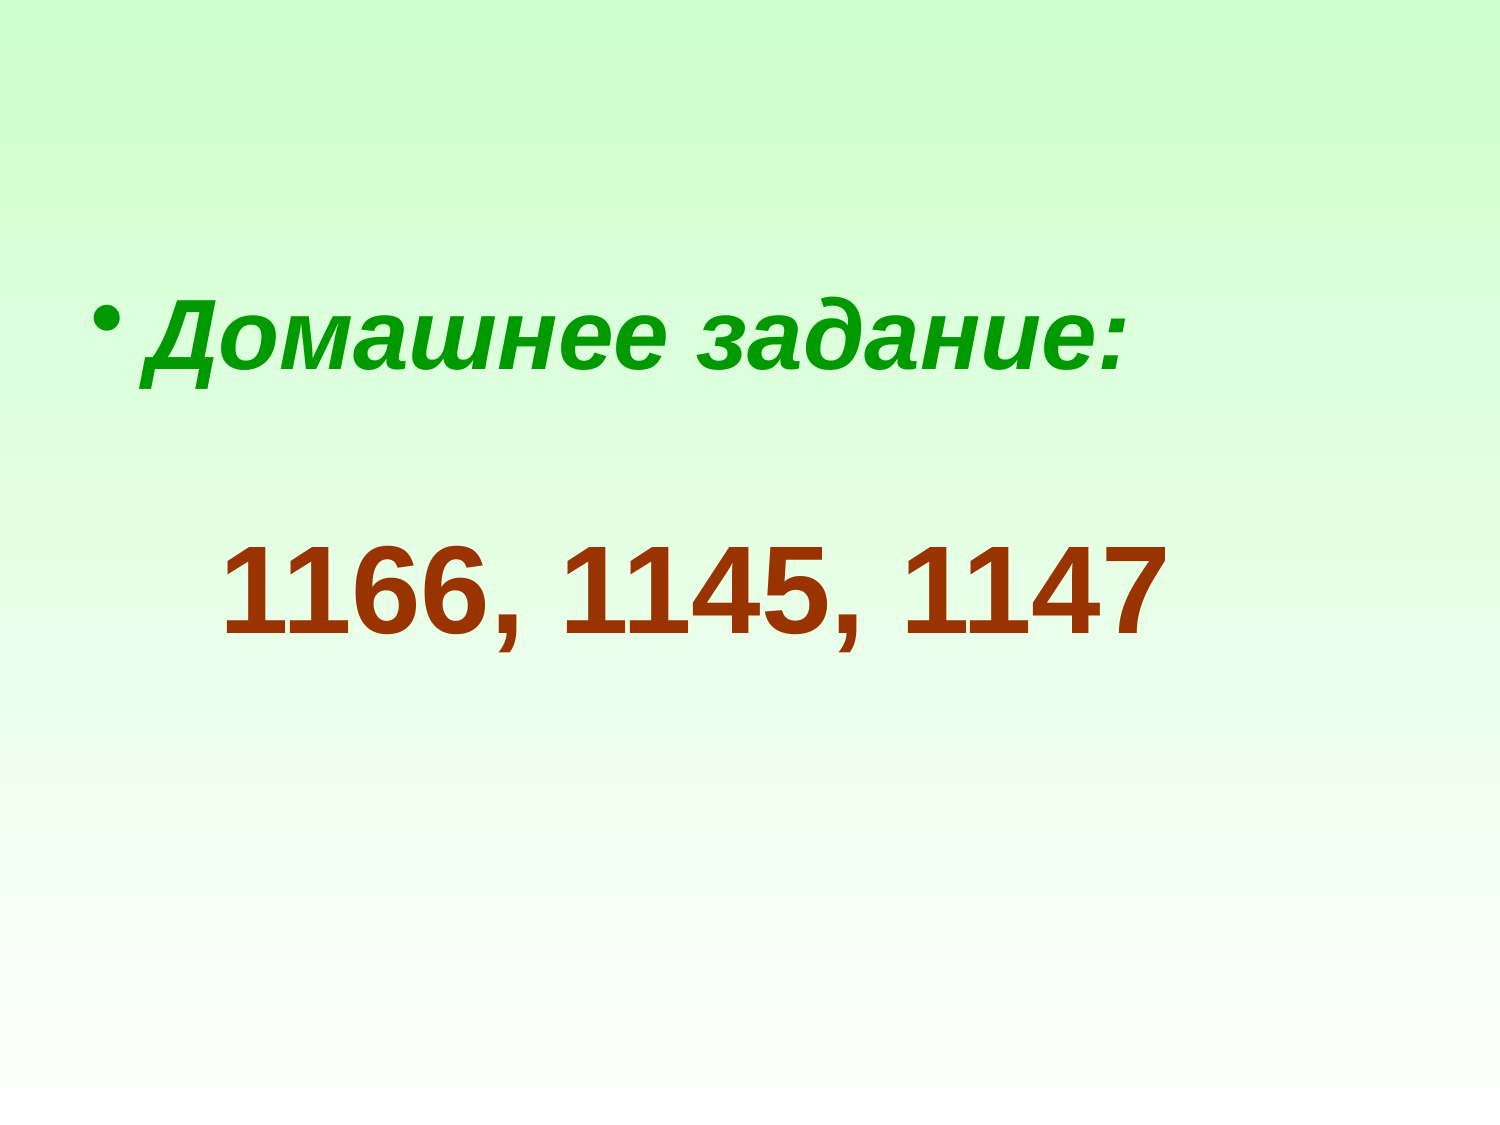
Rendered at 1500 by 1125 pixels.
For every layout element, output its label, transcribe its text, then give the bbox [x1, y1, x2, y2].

list Домашнее задание: 1166, 1145, 1147 [74, 262, 1426, 1006]
